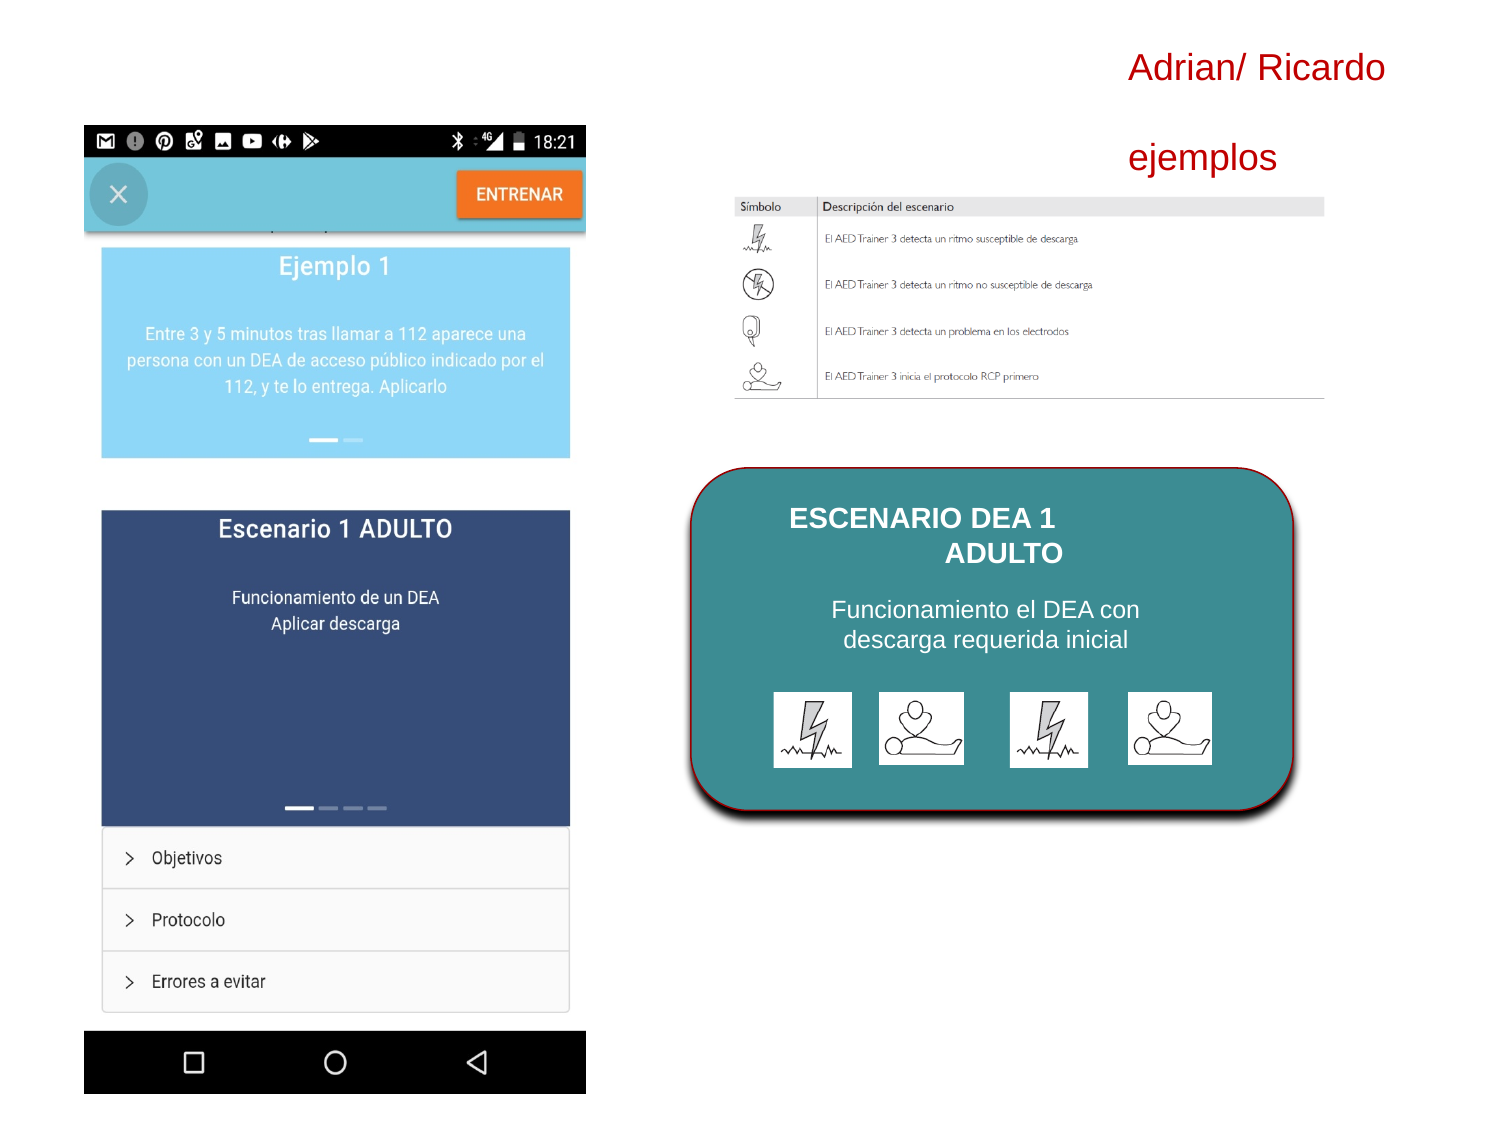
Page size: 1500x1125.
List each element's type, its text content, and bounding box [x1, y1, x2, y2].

picture [1127, 692, 1212, 766]
picture [725, 184, 1361, 421]
picture [84, 125, 586, 1094]
text_box Adrian/ Ricardo ejemplos [1113, 35, 1465, 185]
picture [1009, 692, 1089, 769]
text_box ESCENARIO DEA 1 ADULTO [773, 491, 1187, 577]
picture [879, 692, 964, 766]
picture [773, 692, 853, 769]
text_box [690, 467, 1294, 811]
text_box Funcionamiento el DEA con descarga requerida inicial [809, 586, 1164, 704]
